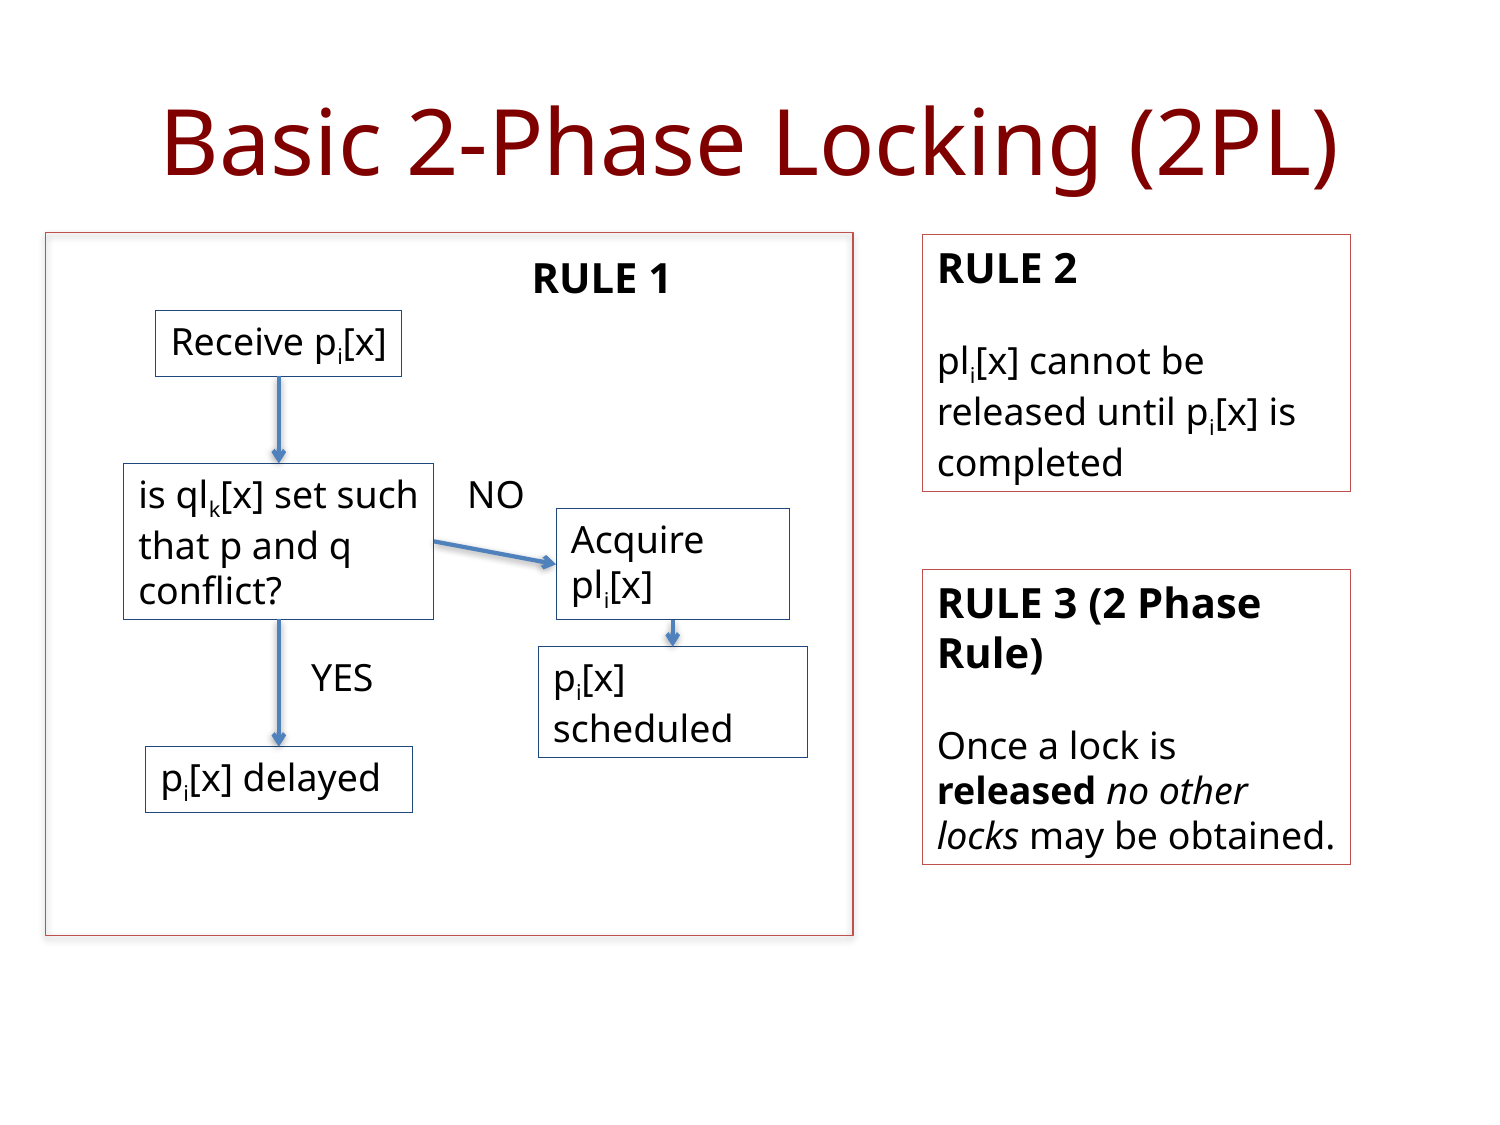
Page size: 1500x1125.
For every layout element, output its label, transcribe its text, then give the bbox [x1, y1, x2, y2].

text_box RULE 2 pli[x] cannot be released until pi[x] is completed [922, 234, 1351, 492]
text_box NO [452, 463, 540, 524]
title Basic 2-Phase Locking (2PL) [75, 45, 1425, 233]
text_box RULE 1 [516, 244, 688, 310]
text_box RULE 3 (2 Phase Rule) Once a lock is released no other locks may be obtained. [922, 569, 1351, 865]
text_box [45, 232, 854, 936]
text_box YES [296, 646, 389, 707]
